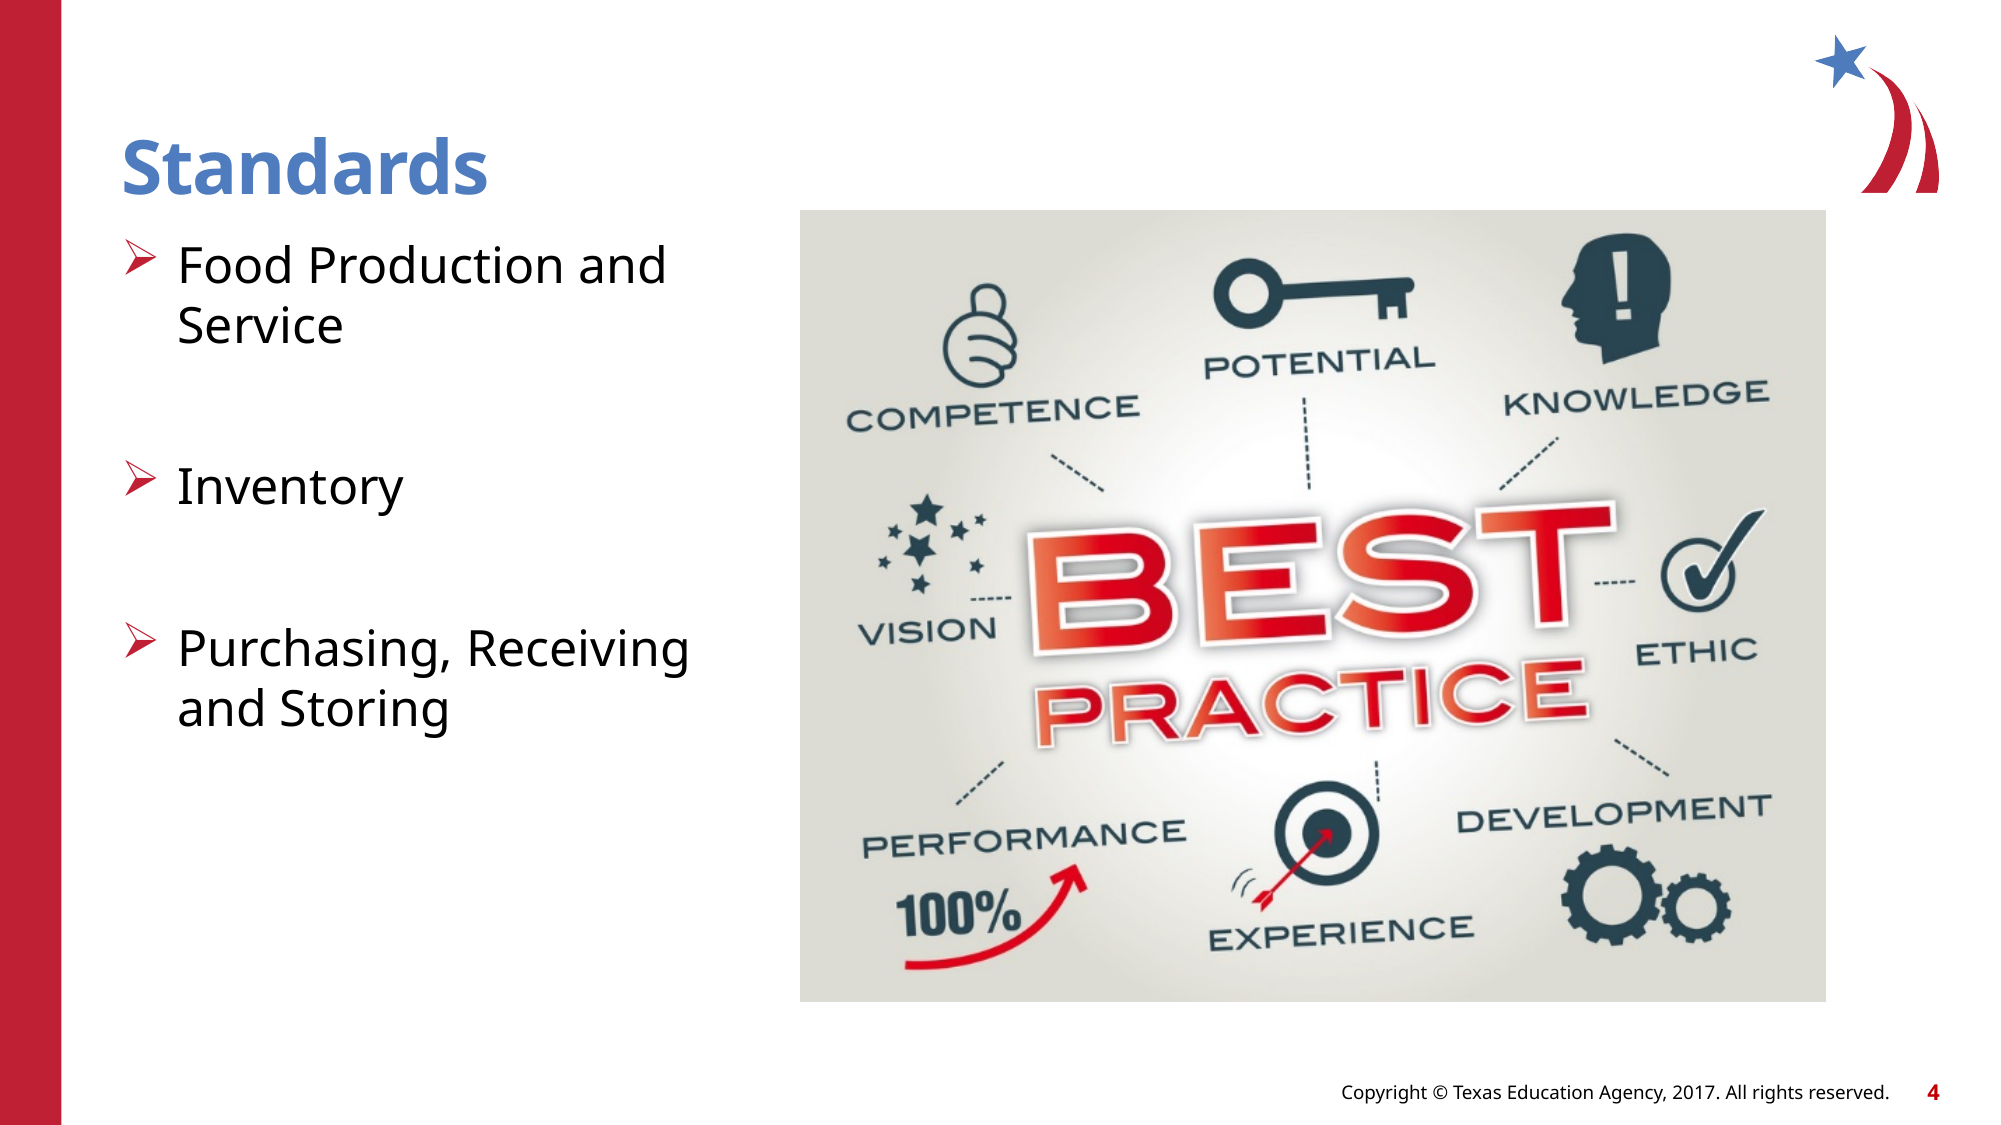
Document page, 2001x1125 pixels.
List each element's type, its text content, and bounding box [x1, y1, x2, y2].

title Standards [121, 66, 1772, 211]
picture [800, 210, 1826, 1002]
list Food Production and Service Inventory Purchasing, Receiving and Storing [121, 233, 773, 1010]
picture [1814, 34, 1939, 193]
